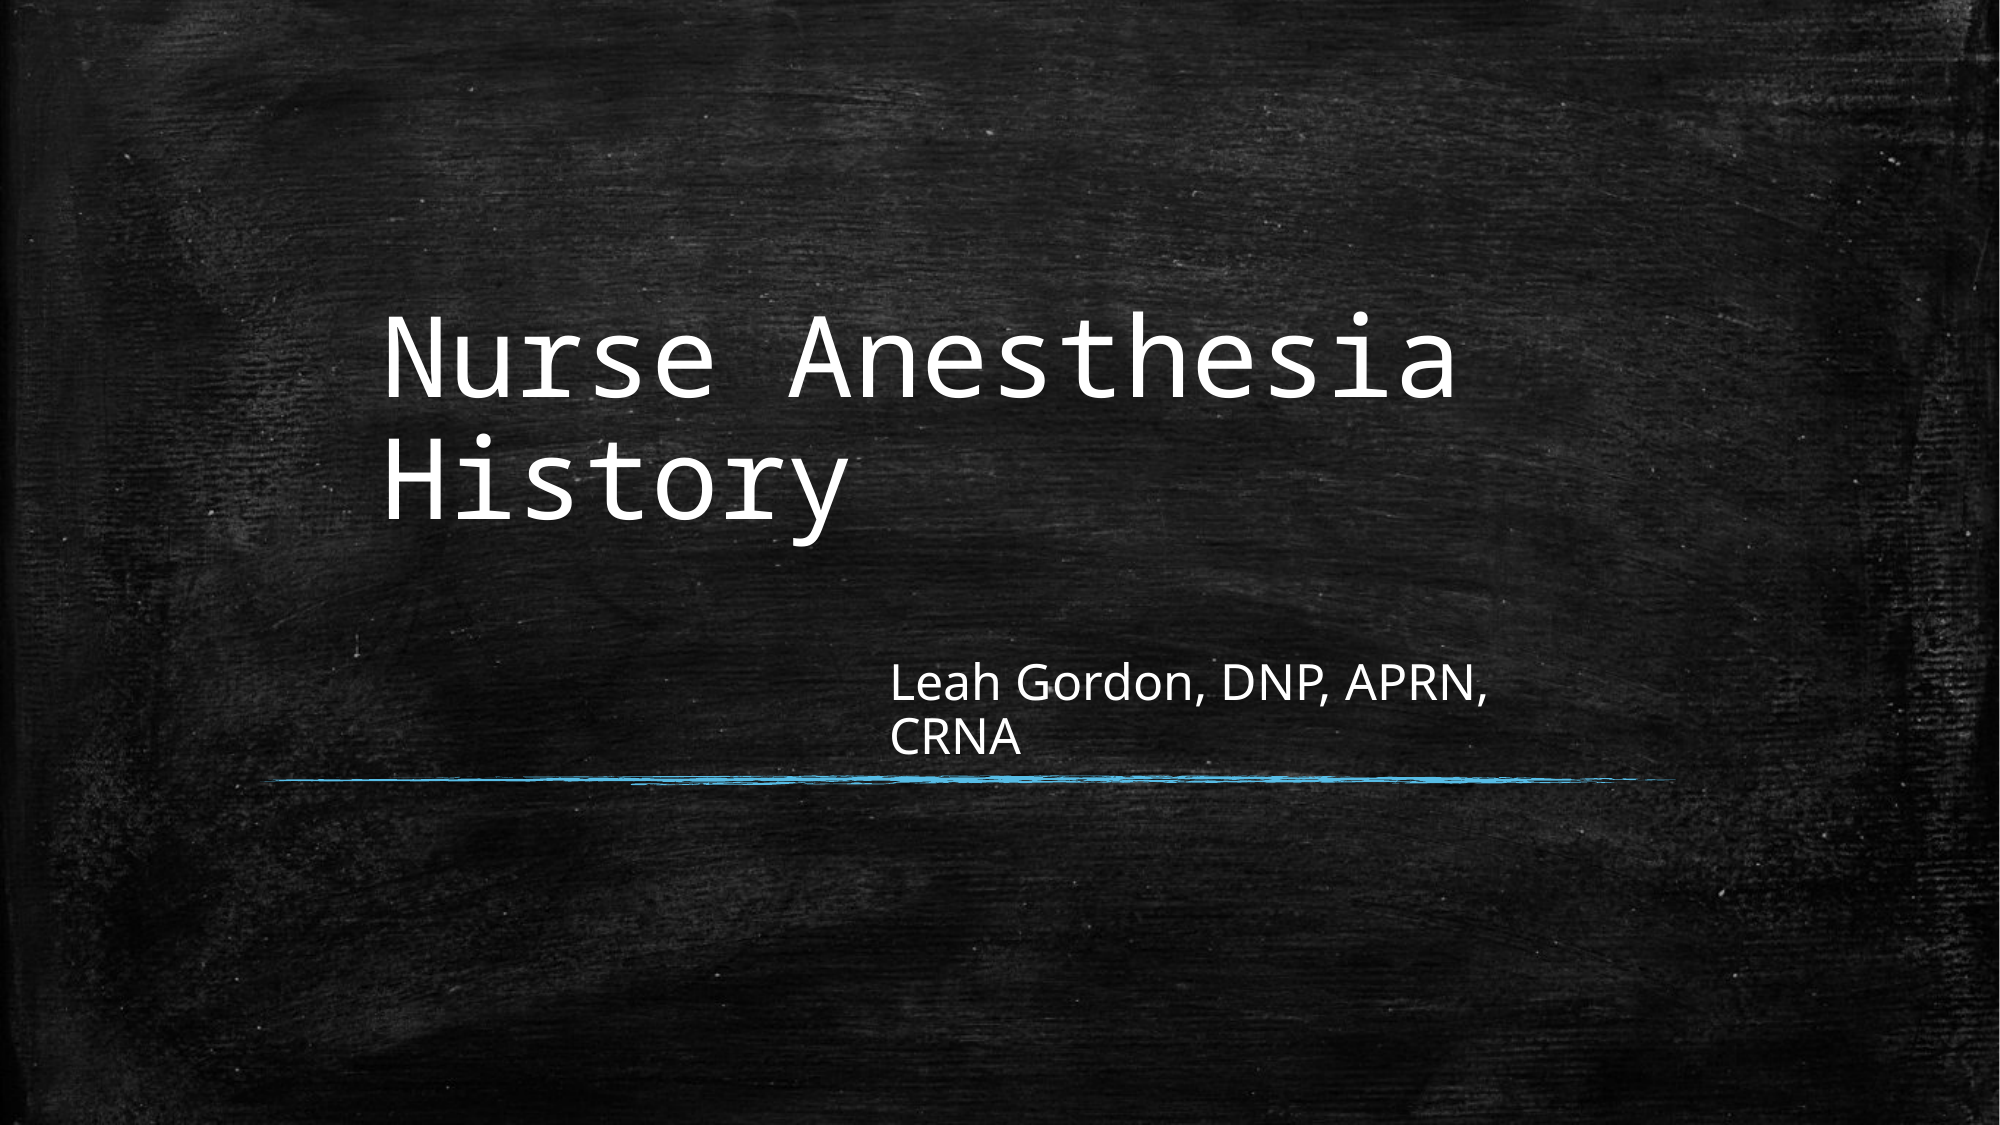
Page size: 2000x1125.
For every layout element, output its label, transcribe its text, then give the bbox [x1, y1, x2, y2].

text_box Leah Gordon, DNP, APRN, CRNA [874, 649, 1613, 773]
title Nurse Anesthesia History [366, 193, 1642, 551]
